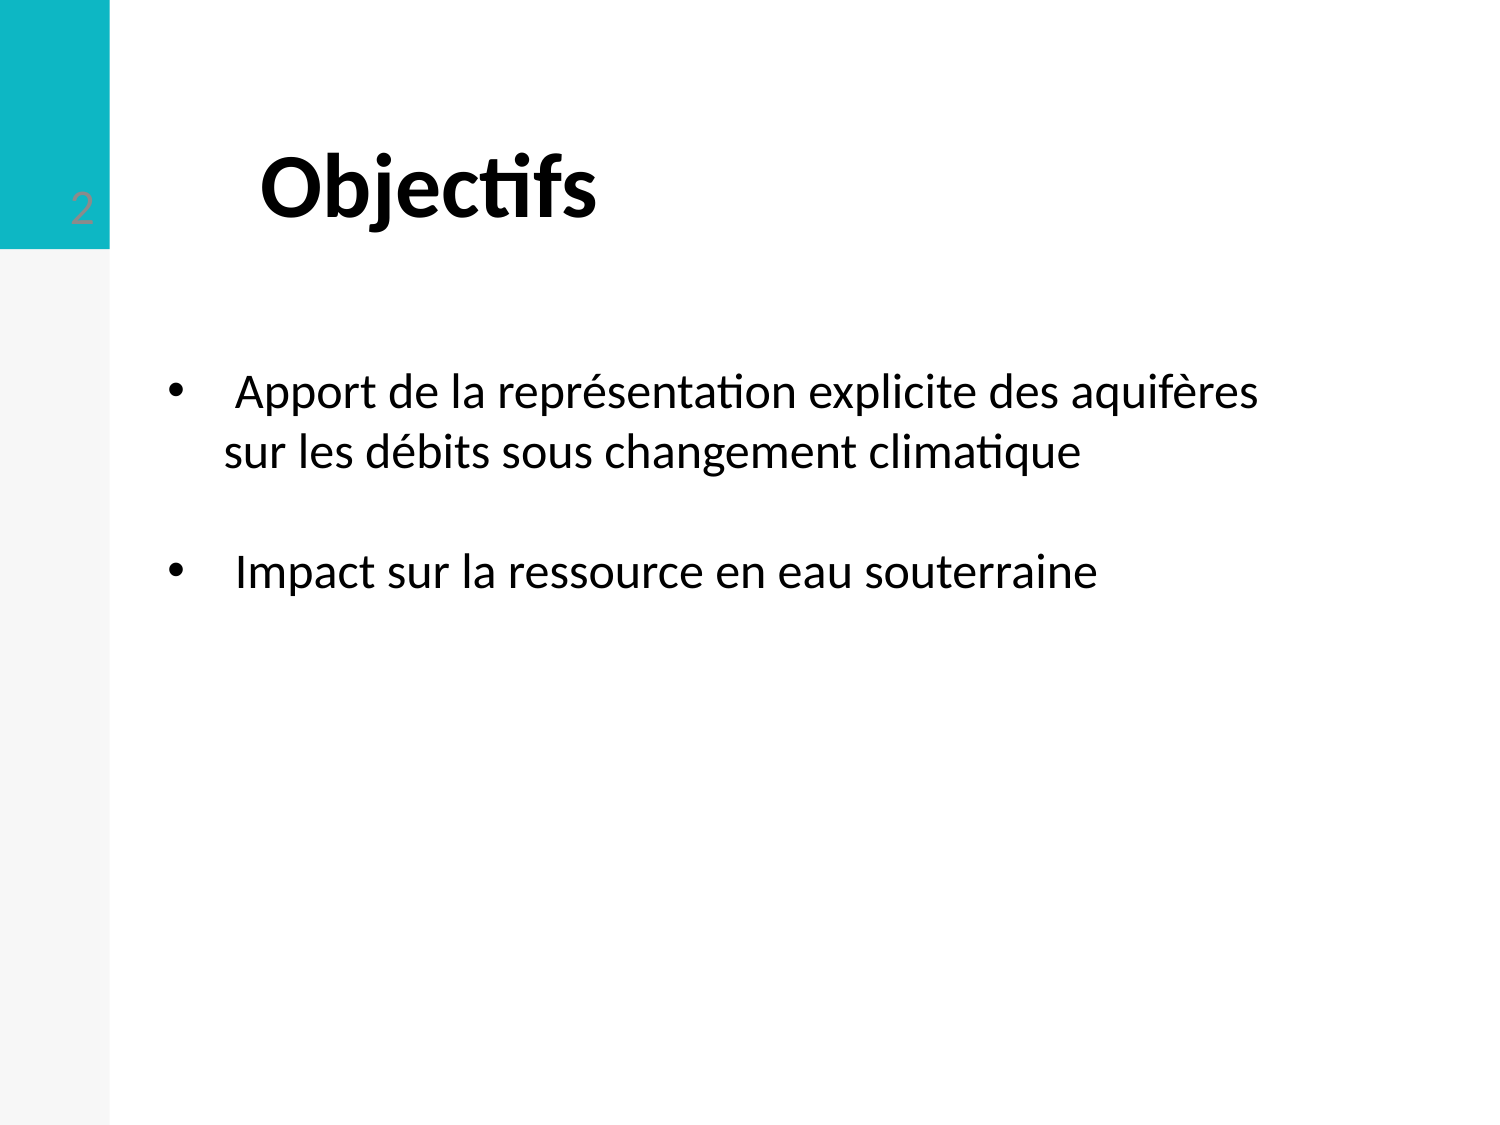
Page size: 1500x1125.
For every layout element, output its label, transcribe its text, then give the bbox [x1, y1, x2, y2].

title Objectifs [138, 1, 722, 251]
list Apport de la représentation explicite des aquifères sur les débits sous changement climatique Impact sur la ressource en eau souterraine [152, 343, 1290, 1016]
slide_number 2 [0, 0, 110, 250]
